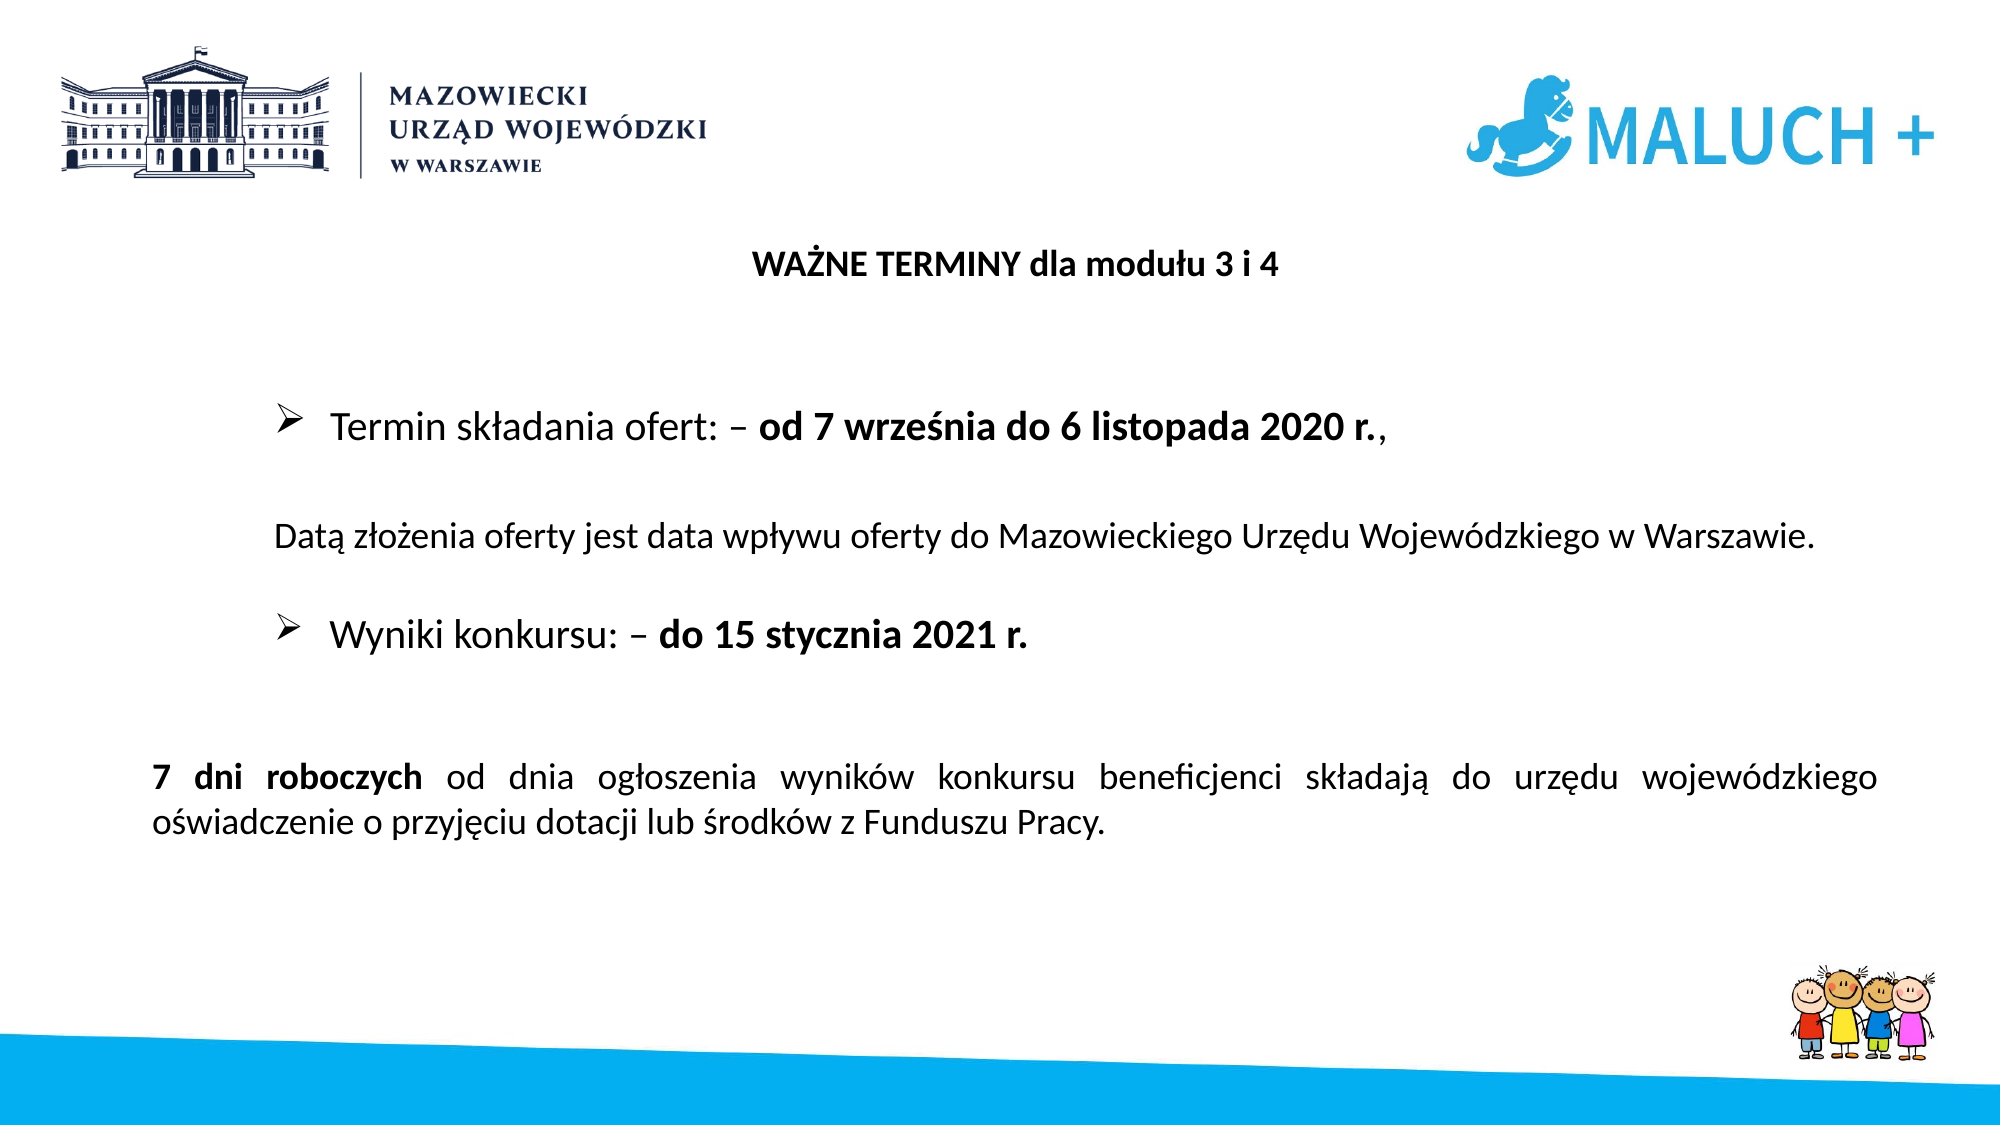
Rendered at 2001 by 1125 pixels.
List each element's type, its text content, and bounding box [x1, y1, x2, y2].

picture [59, 43, 709, 182]
text_box WAŻNE TERMINY dla modułu 3 i 4 Termin składania ofert: – od 7 września do 6 listopada 2020 r., Datą złożenia oferty jest data wpływu oferty do Mazowieckiego Urzędu Wojewódzkiego w Warszawie. Wyniki konkursu: – do 15 stycznia 2021 r. 7 dni roboczych od dnia ogłoszenia wyników konkursu beneficjenci składają do urzędu wojewódzkiego oświadczenie o przyjęciu dotacji lub środków z Funduszu Pracy. [137, 231, 1894, 970]
picture [1464, 73, 1937, 180]
picture [0, 962, 2000, 1084]
